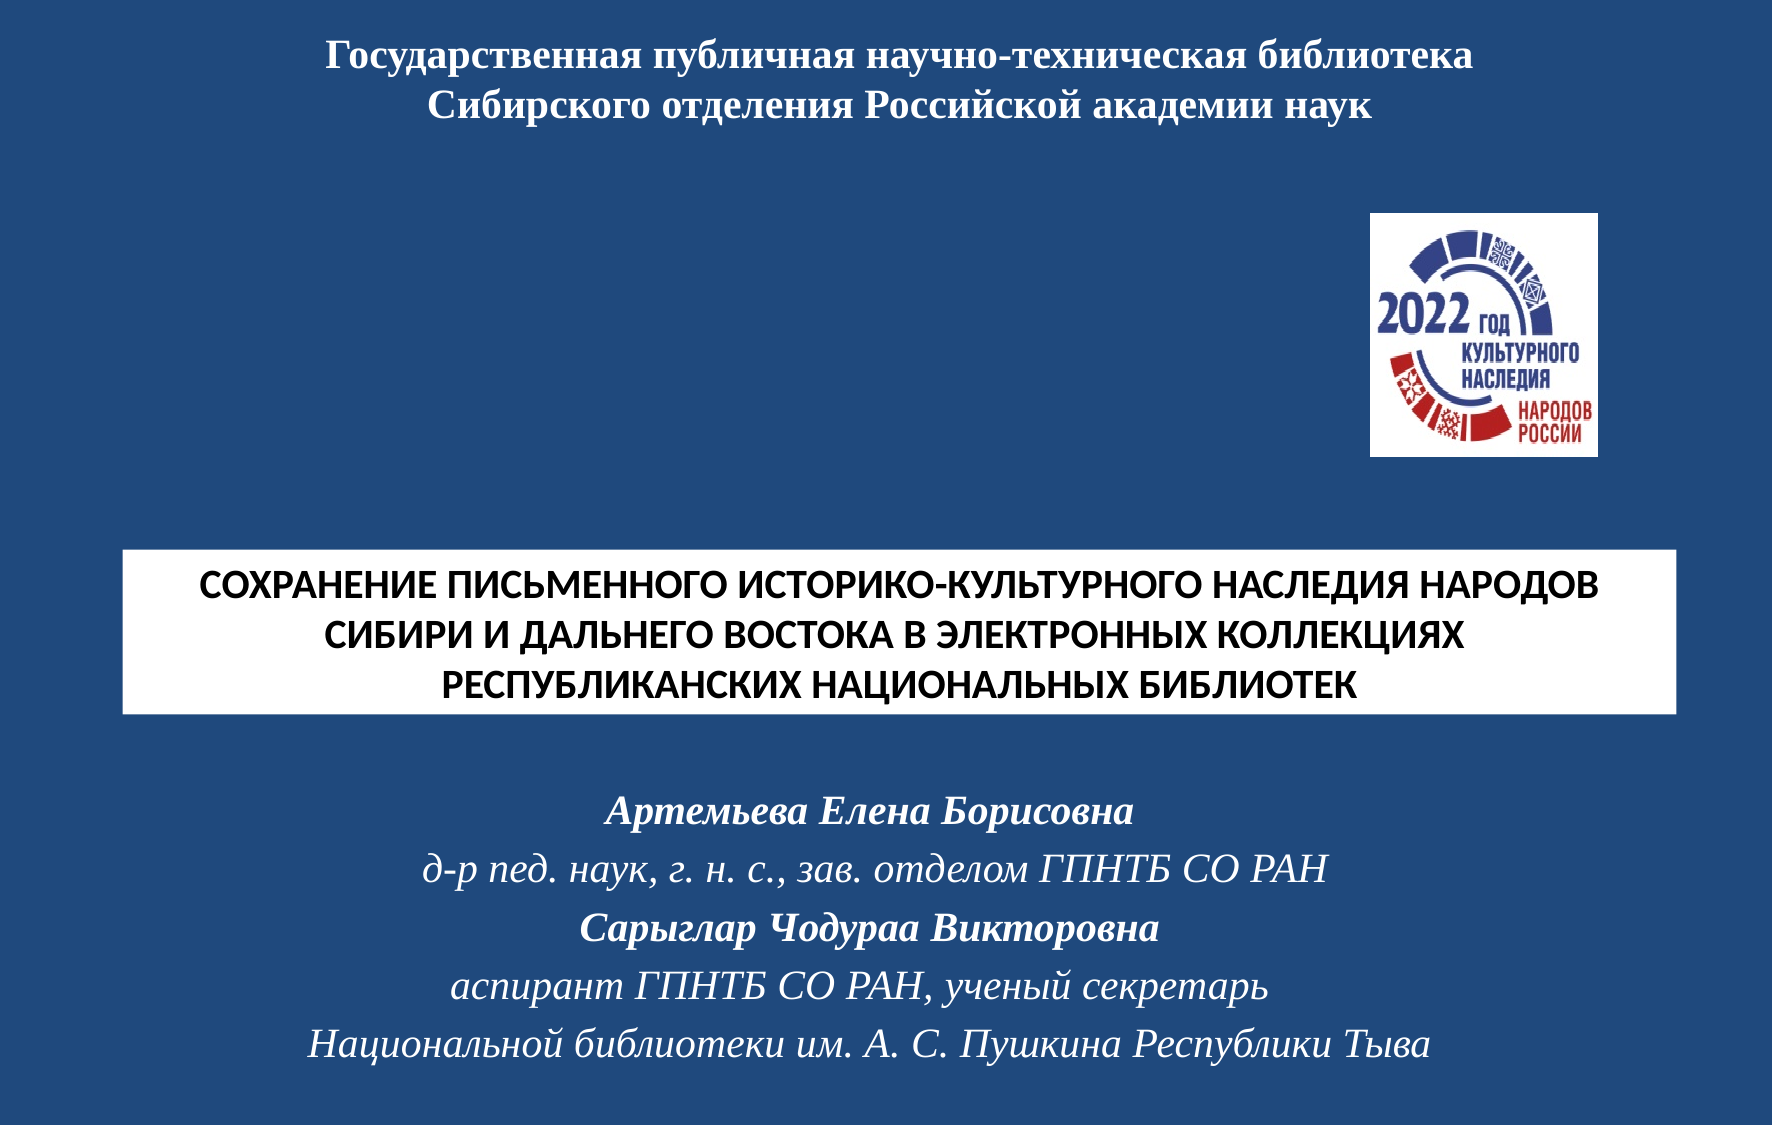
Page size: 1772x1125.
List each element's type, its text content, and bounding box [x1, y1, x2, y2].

text_box Государственная публичная научно-техническая библиотека Сибирского отделения Российской академии наук [27, 19, 1772, 134]
subtitle Артемьева Елена Борисовна д-р пед. наук, г. н. с., зав. отделом ГПНТБ СО РАН Сарыглар Чодураа Викторовна аспирант ГПНТБ СО РАН, ученый секретарь Национальной библиотеки им. А. С. Пушкина Республики Тыва [25, 773, 1715, 1096]
picture [1369, 212, 1598, 457]
text_box СОХРАНЕНИЕ ПИСЬМЕННОГО ИСТОРИКО-КУЛЬТУРНОГО НАСЛЕДИЯ НАРОДОВ СИБИРИ И ДАЛЬНЕГО ВОСТОКА В ЭЛЕКТРОННЫХ КОЛЛЕКЦИЯХ РЕСПУБЛИКАНСКИХ НАЦИОНАЛЬНЫХ БИБЛИОТЕК [121, 548, 1678, 717]
